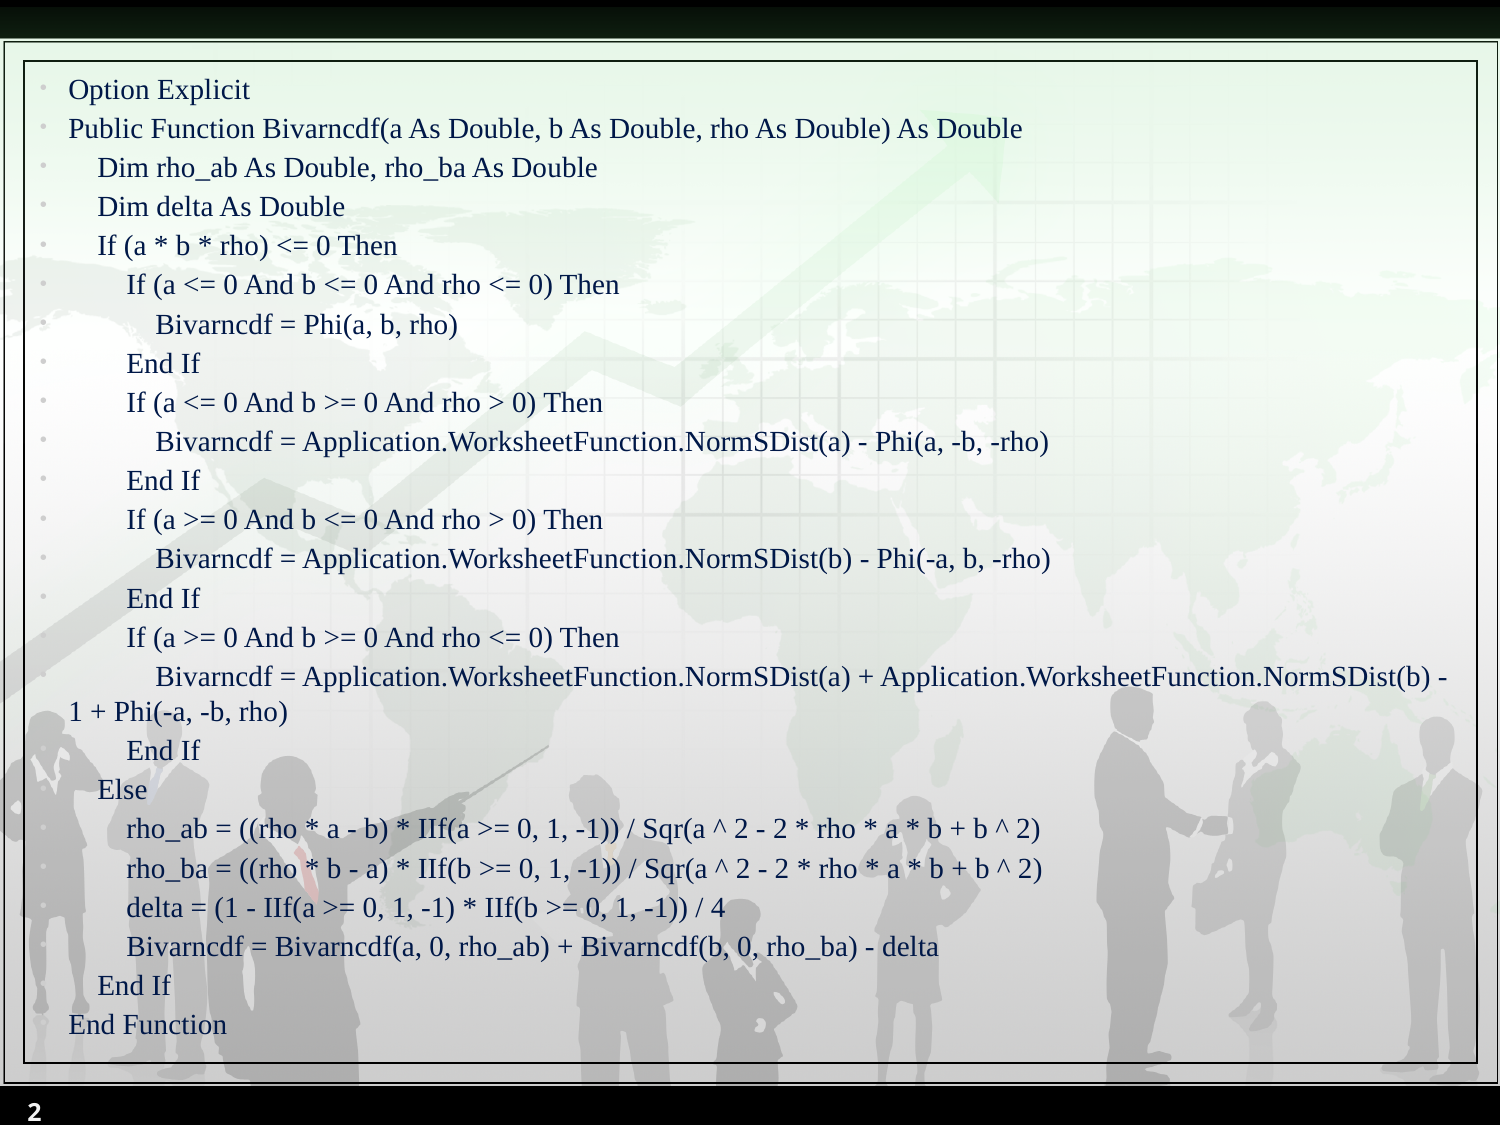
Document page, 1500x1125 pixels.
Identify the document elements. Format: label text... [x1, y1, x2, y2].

list Option Explicit Public Function Bivarncdf(a As Double, b As Double, rho As Double) As Double Dim rho_ab As Double, rho_ba As Double Dim delta As Double If (a * b * rho) <= 0 Then If (a <= 0 And b <= 0 And rho <= 0) Then Bivarncdf = Phi(a, b, rho) End If If (a <= 0 And b >= 0 And rho > 0) Then Bivarncdf = Application.WorksheetFunction.NormSDist(a) - Phi(a, -b, -rho) End If If (a >= 0 And b <= 0 And rho > 0) Then Bivarncdf = Application.WorksheetFunction.NormSDist(b) - Phi(-a, b, -rho) End If If (a >= 0 And b >= 0 And rho <= 0) Then Bivarncdf = Application.WorksheetFunction.NormSDist(a) + Application.WorksheetFunction.NormSDist(b) - 1 + Phi(-a, -b, rho) End If Else rho_ab = ((rho * a - b) * IIf(a >= 0, 1, -1)) / Sqr(a ^ 2 - 2 * rho * a * b + b ^ 2) rho_ba = ((rho * b - a) * IIf(b >= 0, 1, -1)) / Sqr(a ^ 2 - 2 * rho * a * b + b ^ 2) delta = (1 - IIf(a >= 0, 1, -1) * IIf(b >= 0, 1, -1)) / 4 Bivarncdf = Bivarncdf(a, 0, rho_ab) + Bivarncdf(b, 0, rho_ba) - delta End If End Function [24, 62, 1475, 1063]
picture [0, 0, 1500, 1125]
slide_number 2 [12, 1088, 363, 1125]
